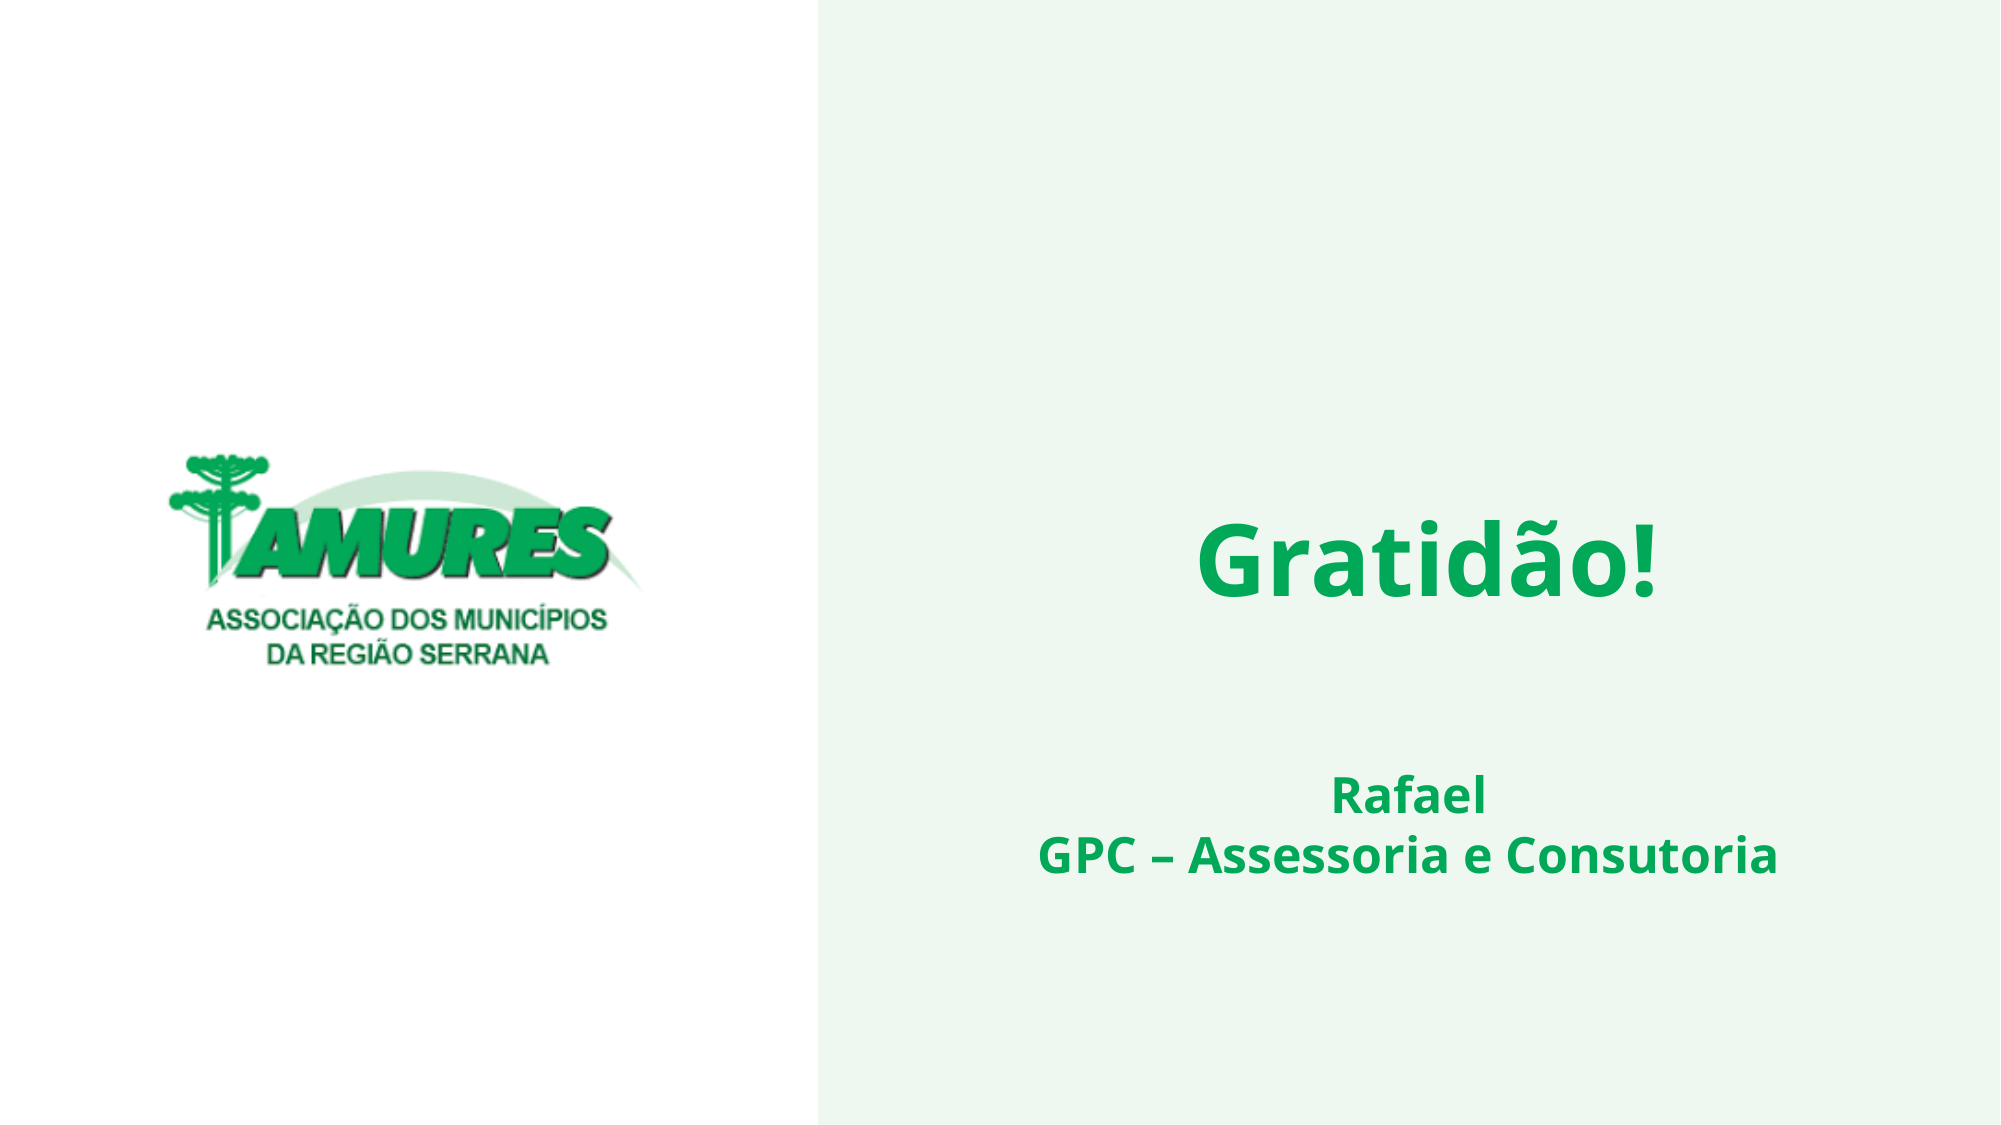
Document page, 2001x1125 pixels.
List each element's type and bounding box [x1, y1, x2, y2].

picture [159, 389, 653, 736]
text_box [817, 0, 2000, 1125]
